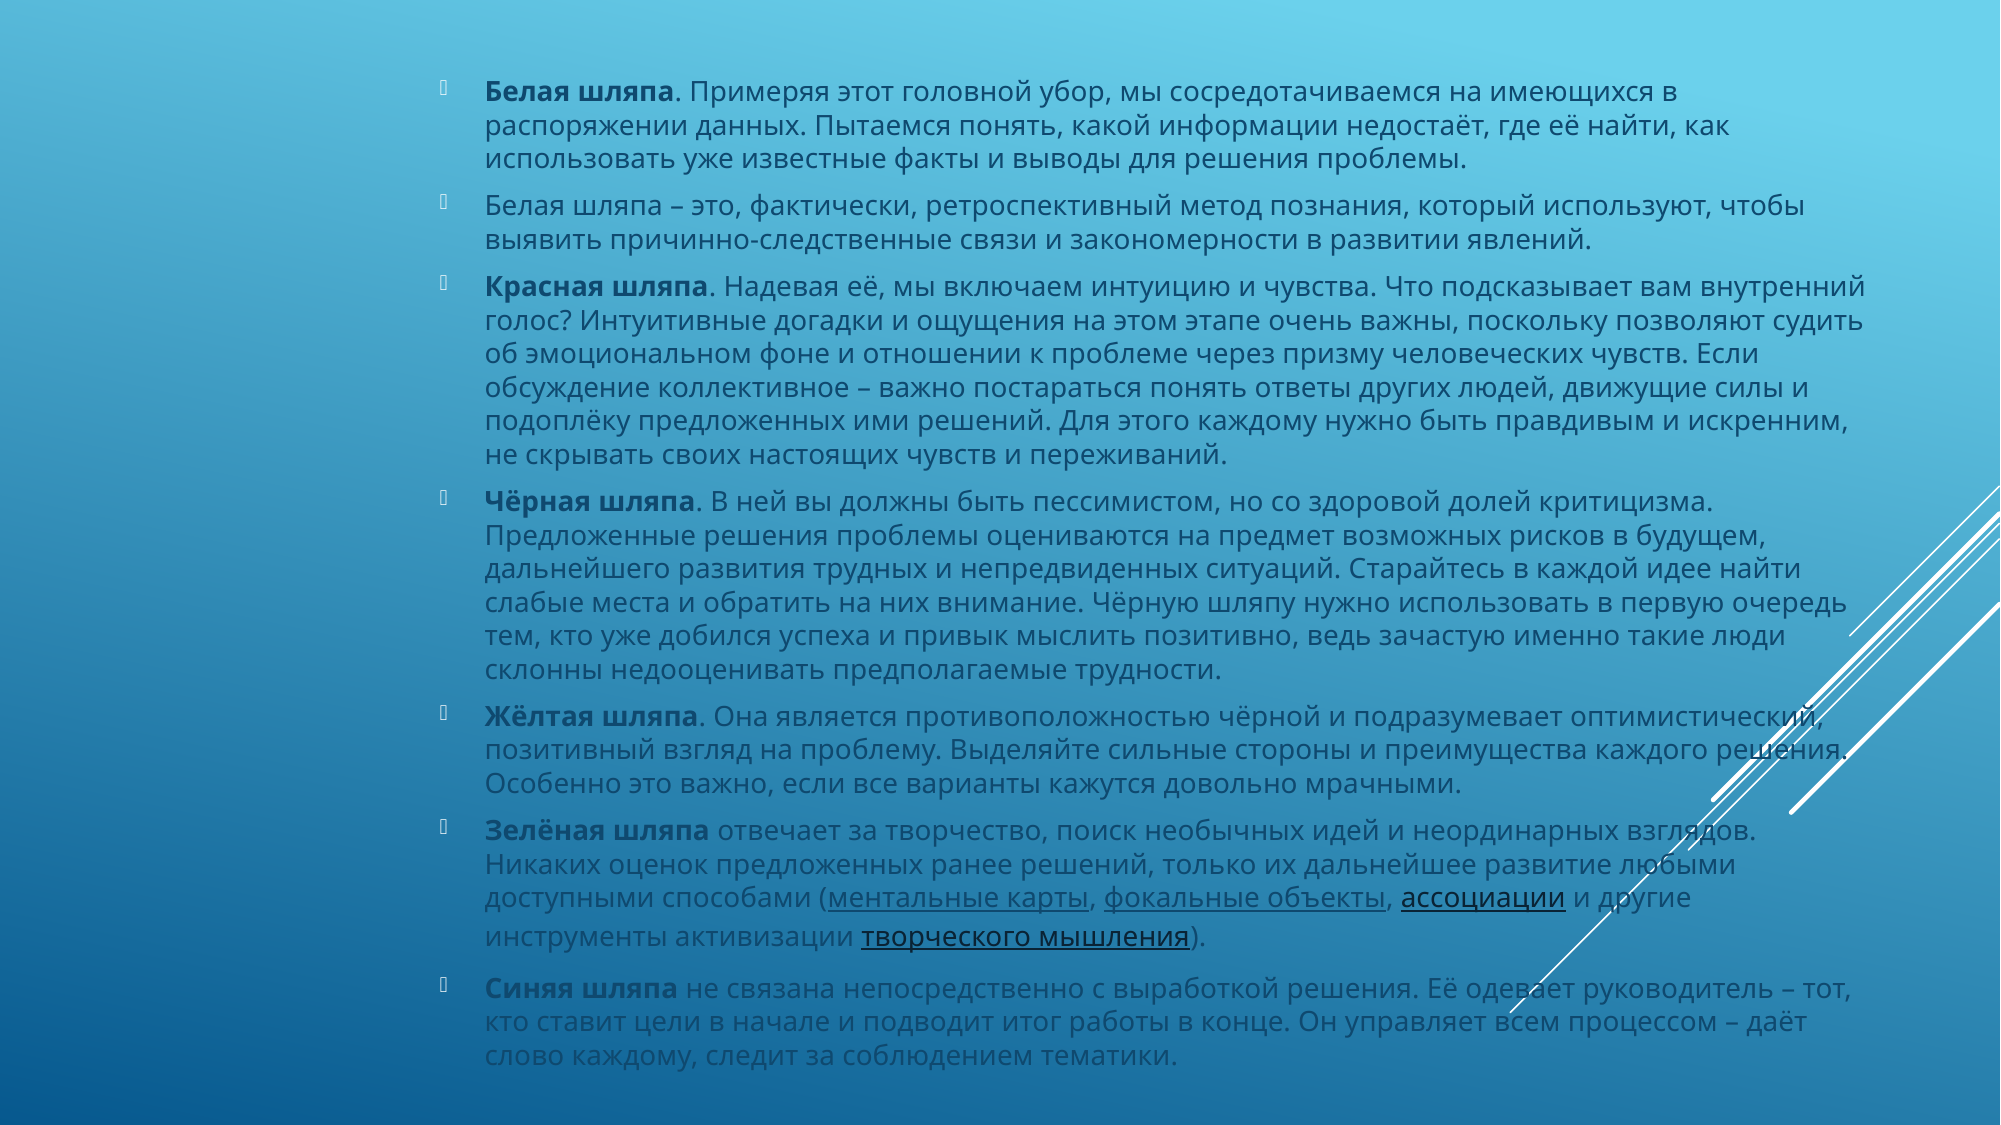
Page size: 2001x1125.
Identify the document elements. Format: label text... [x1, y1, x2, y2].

list Белая шляпа. Примеряя этот головной убор, мы сосредотачиваемся на имеющихся в распоряжении данных. Пытаемся понять, какой информации недостаёт, где её найти, как использовать уже известные факты и выводы для решения проблемы. Белая шляпа – это, фактически, ретроспективный метод познания, который используют, чтобы выявить причинно-следственные связи и закономерности в развитии явлений. Красная шляпа. Надевая её, мы включаем интуицию и чувства. Что подсказывает вам внутренний голос? Интуитивные догадки и ощущения на этом этапе очень важны, поскольку позволяют судить об эмоциональном фоне и отношении к проблеме через призму человеческих чувств. Если обсуждение коллективное – важно постараться понять ответы других людей, движущие силы и подоплёку предложенных ими решений. Для этого каждому нужно быть правдивым и искренним, не скрывать своих настоящих чувств и переживаний. Чёрная шляпа. В ней вы должны быть пессимистом, но со здоровой долей критицизма. Предложенные решения проблемы оцениваются на предмет возможных рисков в будущем, дальнейшего развития трудных и непредвиденных ситуаций. Старайтесь в каждой идее найти слабые места и обратить на них внимание. Чёрную шляпу нужно использовать в первую очередь тем, кто уже добился успеха и привык мыслить позитивно, ведь зачастую именно такие люди склонны недооценивать предполагаемые трудности. Жёлтая шляпа. Она является противоположностью чёрной и подразумевает оптимистический, позитивный взгляд на проблему. Выделяйте сильные стороны и преимущества каждого решения. Особенно это важно, если все варианты кажутся довольно мрачными. Зелёная шляпа отвечает за творчество, поиск необычных идей и неординарных взглядов. Никаких оценок предложенных ранее решений, только их дальнейшее развитие любыми доступными способами (ментальные карты, фокальные объекты, ассоциации и другие инструменты активизации творческого мышления). Синяя шляпа не связана непосредственно с выработкой решения. Её одевает руководитель – тот, кто ставит цели в начале и подводит итог работы в конце. Он управляет всем процессом – даёт слово каждому, следит за соблюдением тематики. [424, 66, 1888, 1083]
